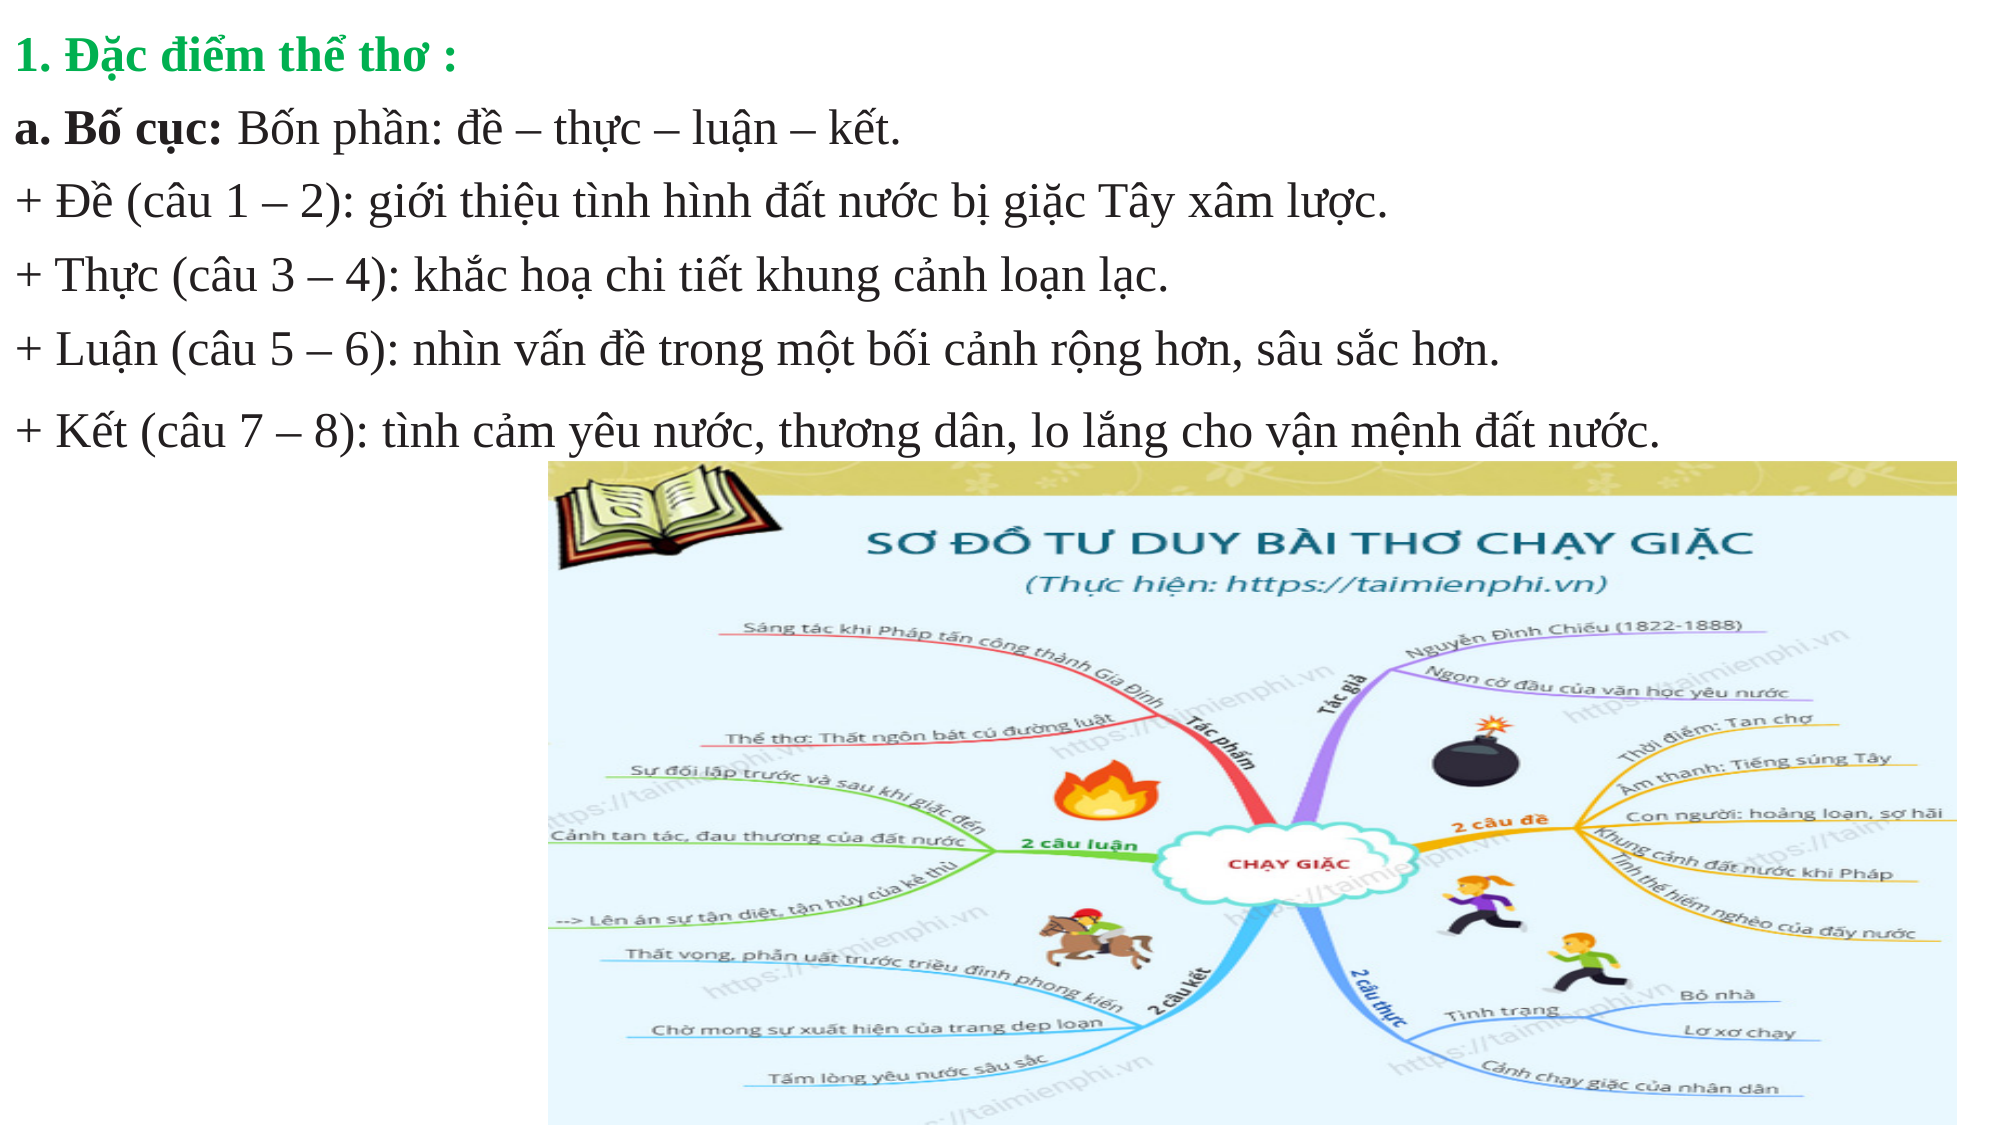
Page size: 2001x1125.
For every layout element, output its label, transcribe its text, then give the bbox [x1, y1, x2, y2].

picture [548, 461, 1957, 1125]
text_box 1. Đặc điểm thể thơ : a. Bố cục: Bốn phần: đề – thực – luận – kết. + Đề (câu 1 – 2): giới thiệu tình hình đất nước bị giặc Tây xâm lược. + Thực (câu 3 – 4): khắc hoạ chi tiết khung cảnh loạn lạc. + Luận (câu 5 – 6): nhìn vấn đề trong một bối cảnh rộng hơn, sâu sắc hơn. + Kết (câu 7 – 8): tình cảm yêu nước, thương dân, lo lắng cho vận mệnh đất nước. [0, 0, 2000, 465]
